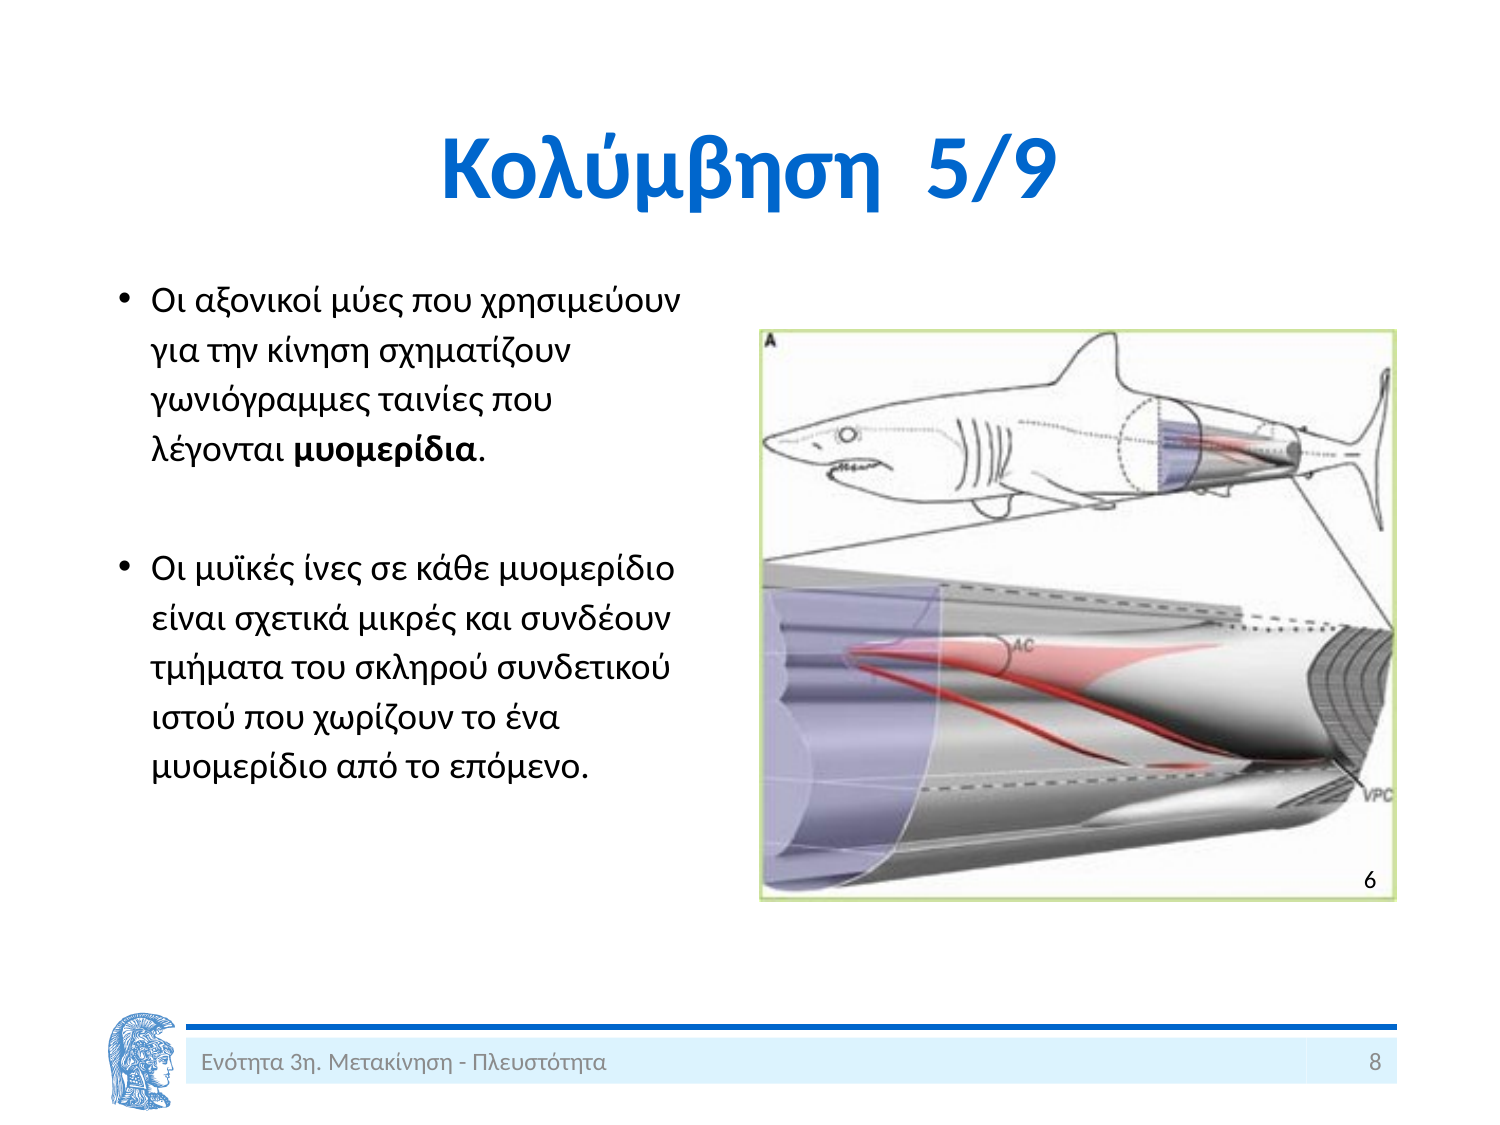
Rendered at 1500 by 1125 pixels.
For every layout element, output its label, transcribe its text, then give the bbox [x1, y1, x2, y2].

footer Ενότητα 3η. Μετακίνηση - Πλευστότητα [186, 1037, 1306, 1084]
slide_number 8 [1306, 1037, 1397, 1084]
list Οι αξονικοί μύες που χρησιμεύουν για την κίνηση σχηματίζουν γωνιόγραμμες ταινίες που λέγονται μυομερίδια. Οι μυϊκές ίνες σε κάθε μυομερίδιο είναι σχετικά μικρές και συνδέουν τμήματα του σκληρού συνδετικού ιστού που χωρίζουν το ένα μυομερίδιο από το επόμενο. [103, 263, 706, 1004]
picture [103, 1011, 186, 1114]
title Κολύμβηση 5/9 [103, 59, 1397, 278]
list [759, 329, 1397, 902]
